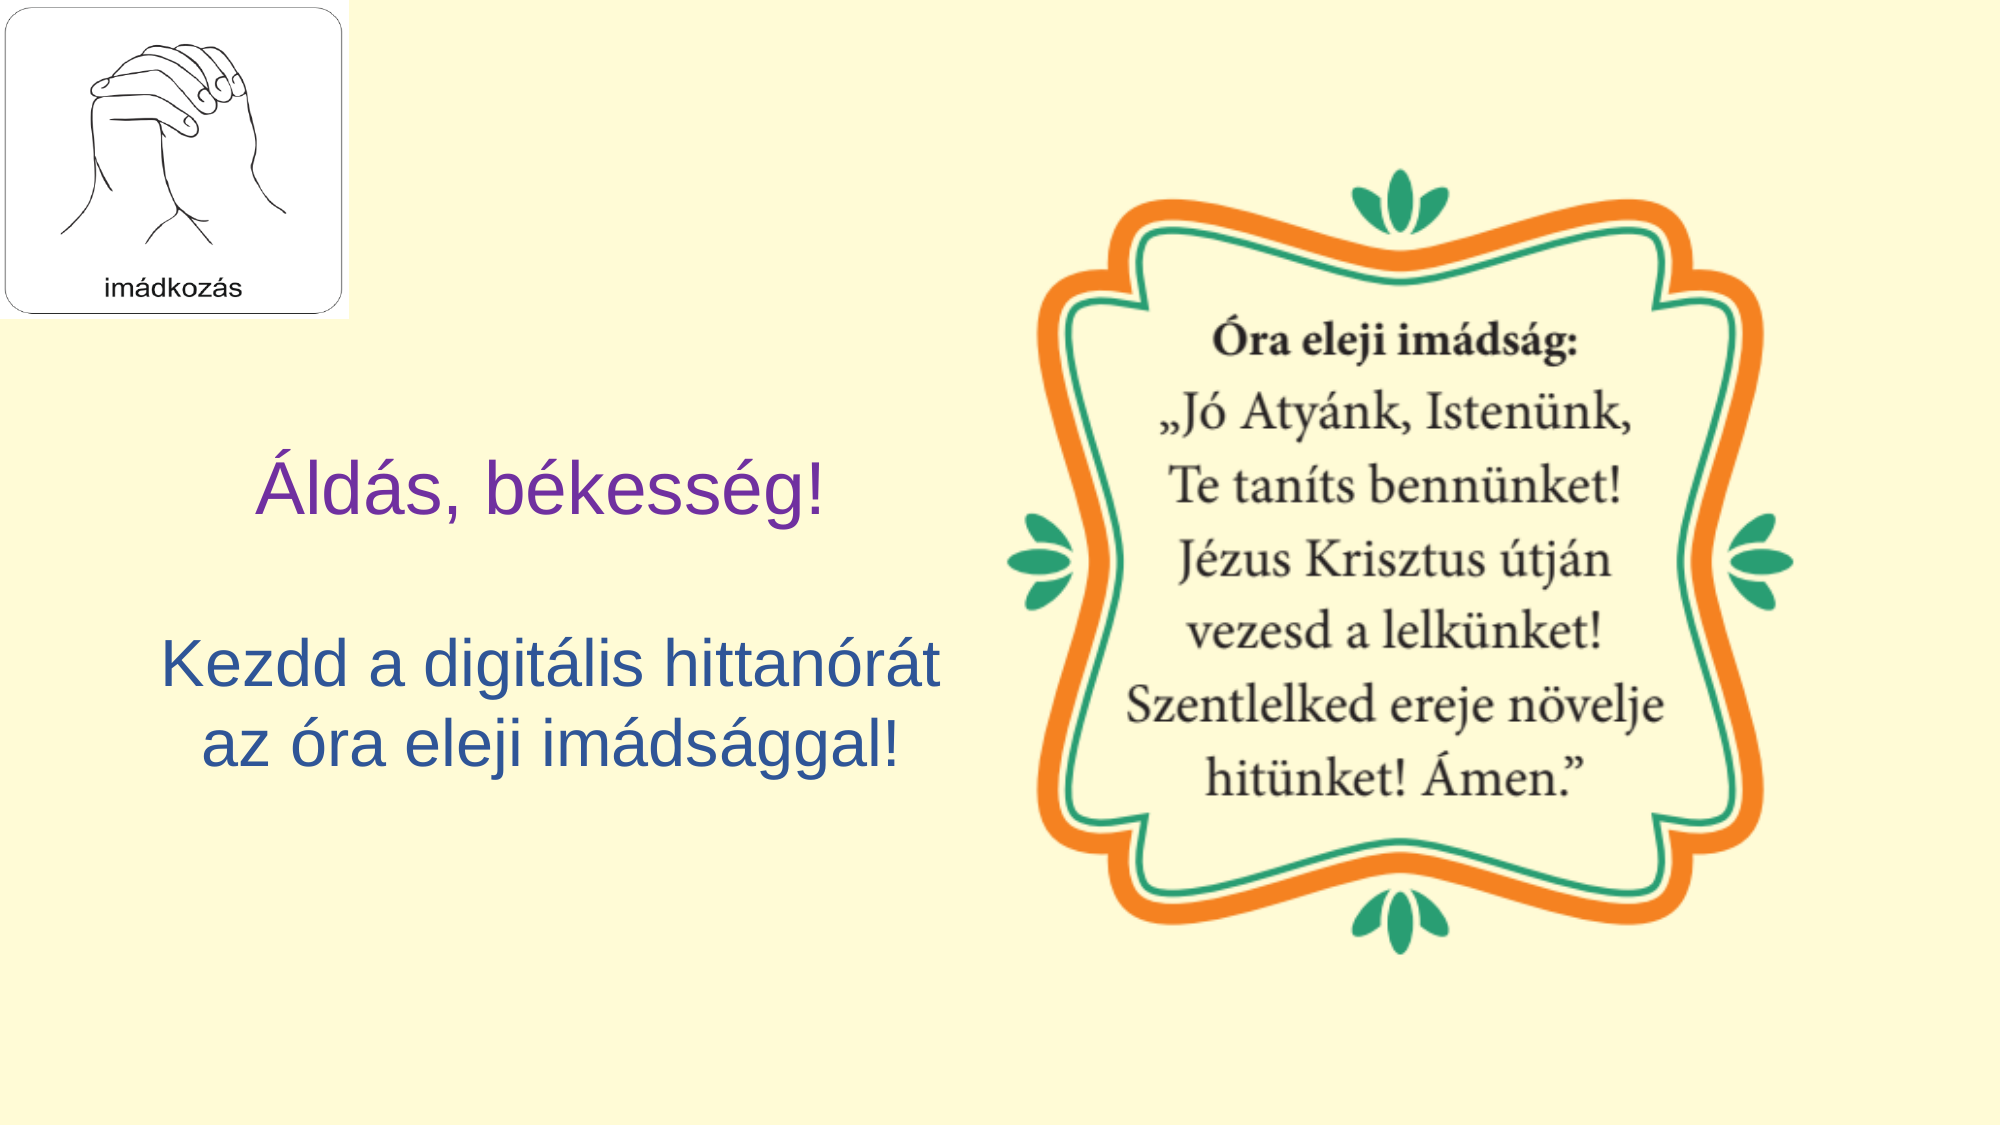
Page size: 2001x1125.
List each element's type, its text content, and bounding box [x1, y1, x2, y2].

text_box Áldás, békesség! Kezdd a digitális hittanórát az óra eleji imádsággal! [139, 431, 963, 787]
picture [0, 0, 349, 319]
picture [963, 130, 1846, 1017]
